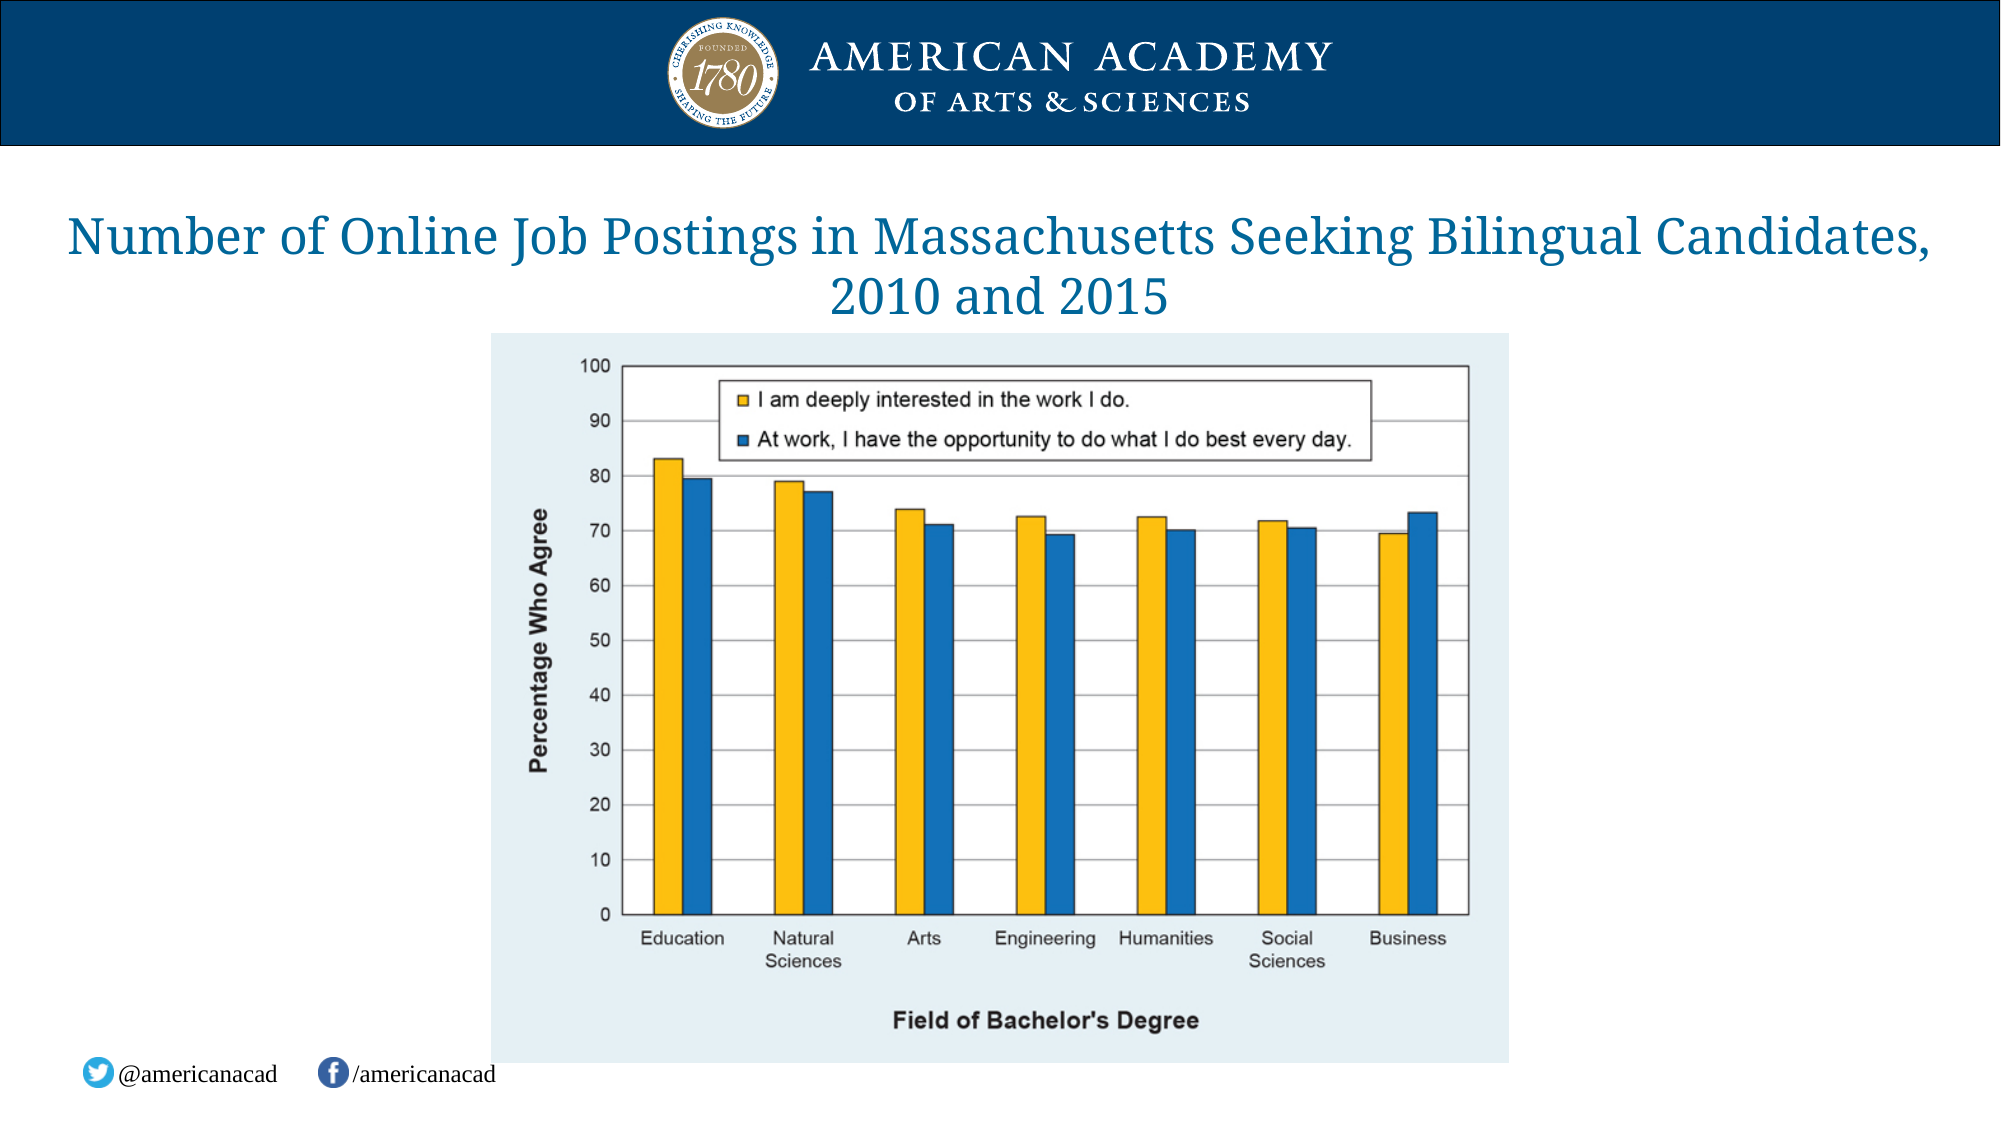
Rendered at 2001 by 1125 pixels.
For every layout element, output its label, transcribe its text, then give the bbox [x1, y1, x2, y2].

picture [490, 333, 1510, 1063]
picture [83, 1057, 114, 1088]
text_box Number of Online Job Postings in Massachusetts Seeking Bilingual Candidates, 2010 and 2015 [0, 197, 2000, 333]
picture [318, 1057, 349, 1088]
